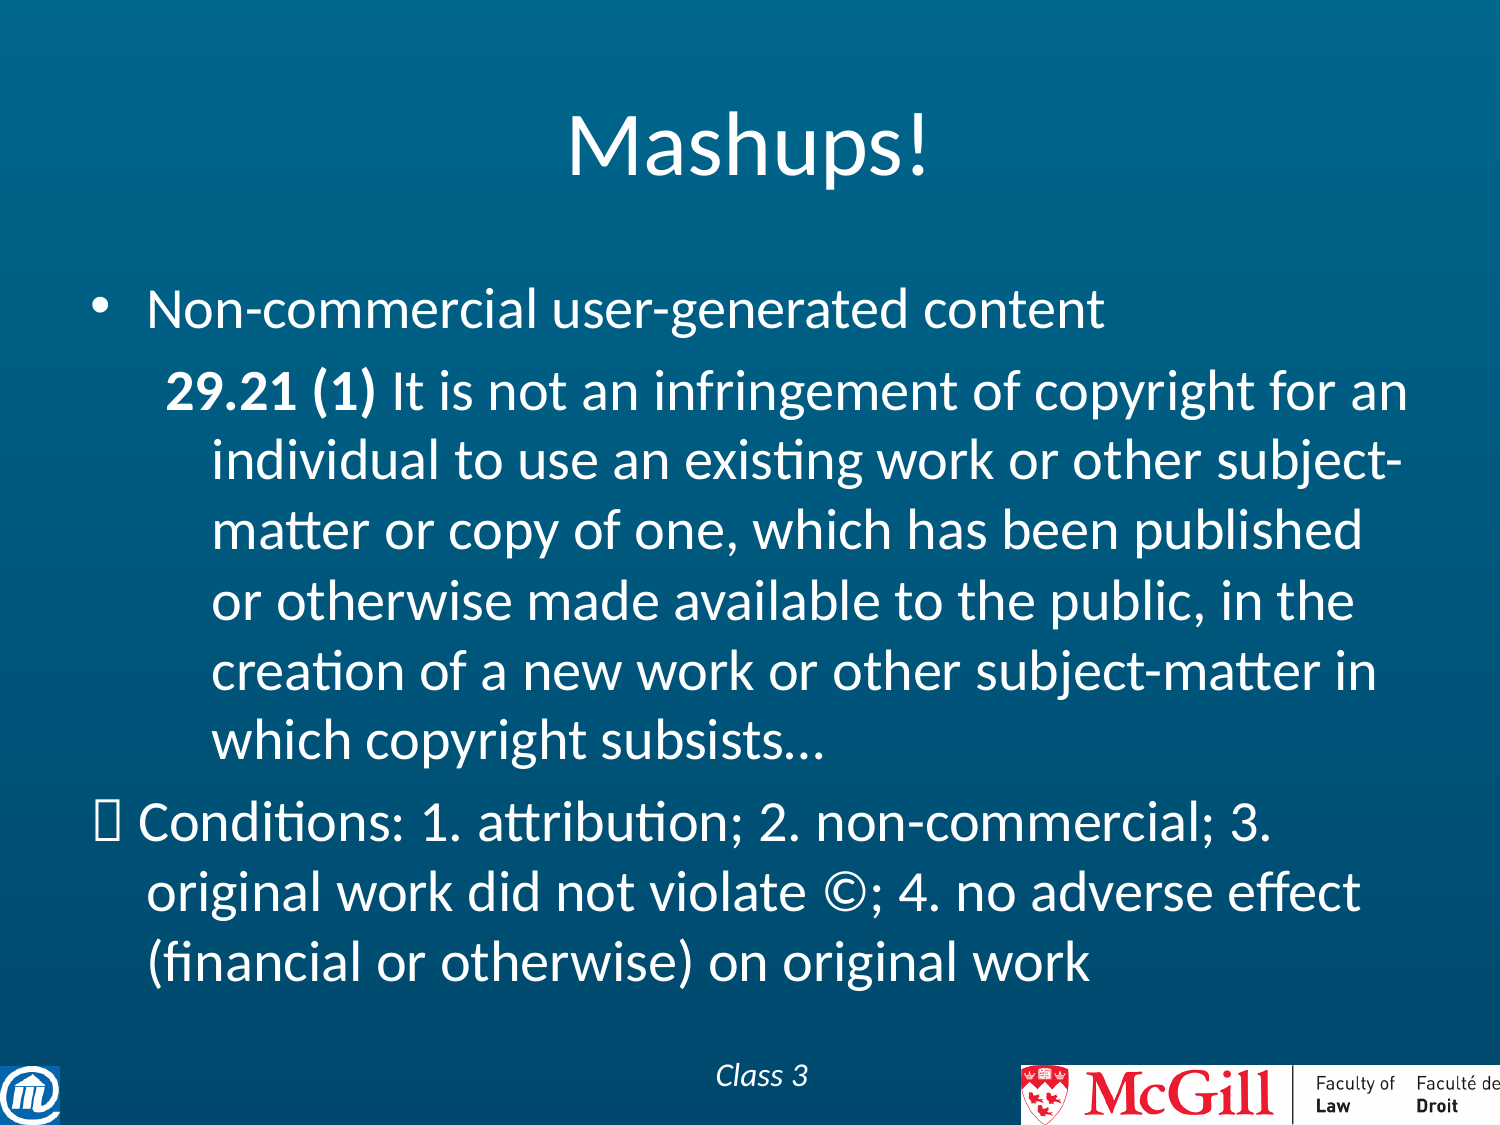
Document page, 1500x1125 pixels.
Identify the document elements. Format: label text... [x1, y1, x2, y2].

footer Class 3 [490, 1042, 1034, 1103]
list Non-commercial user-generated content 29.21 (1) It is not an infringement of copyright for an individual to use an existing work or other subject-matter or copy of one, which has been published or otherwise made available to the public, in the creation of a new work or other subject-matter in which copyright subsists…  Conditions: 1. attribution; 2. non-commercial; 3. original work did not violate ©; 4. no adverse effect (financial or otherwise) on original work [75, 262, 1425, 1005]
picture [1022, 1066, 1500, 1125]
picture [0, 1067, 59, 1125]
title Mashups! [75, 45, 1425, 233]
